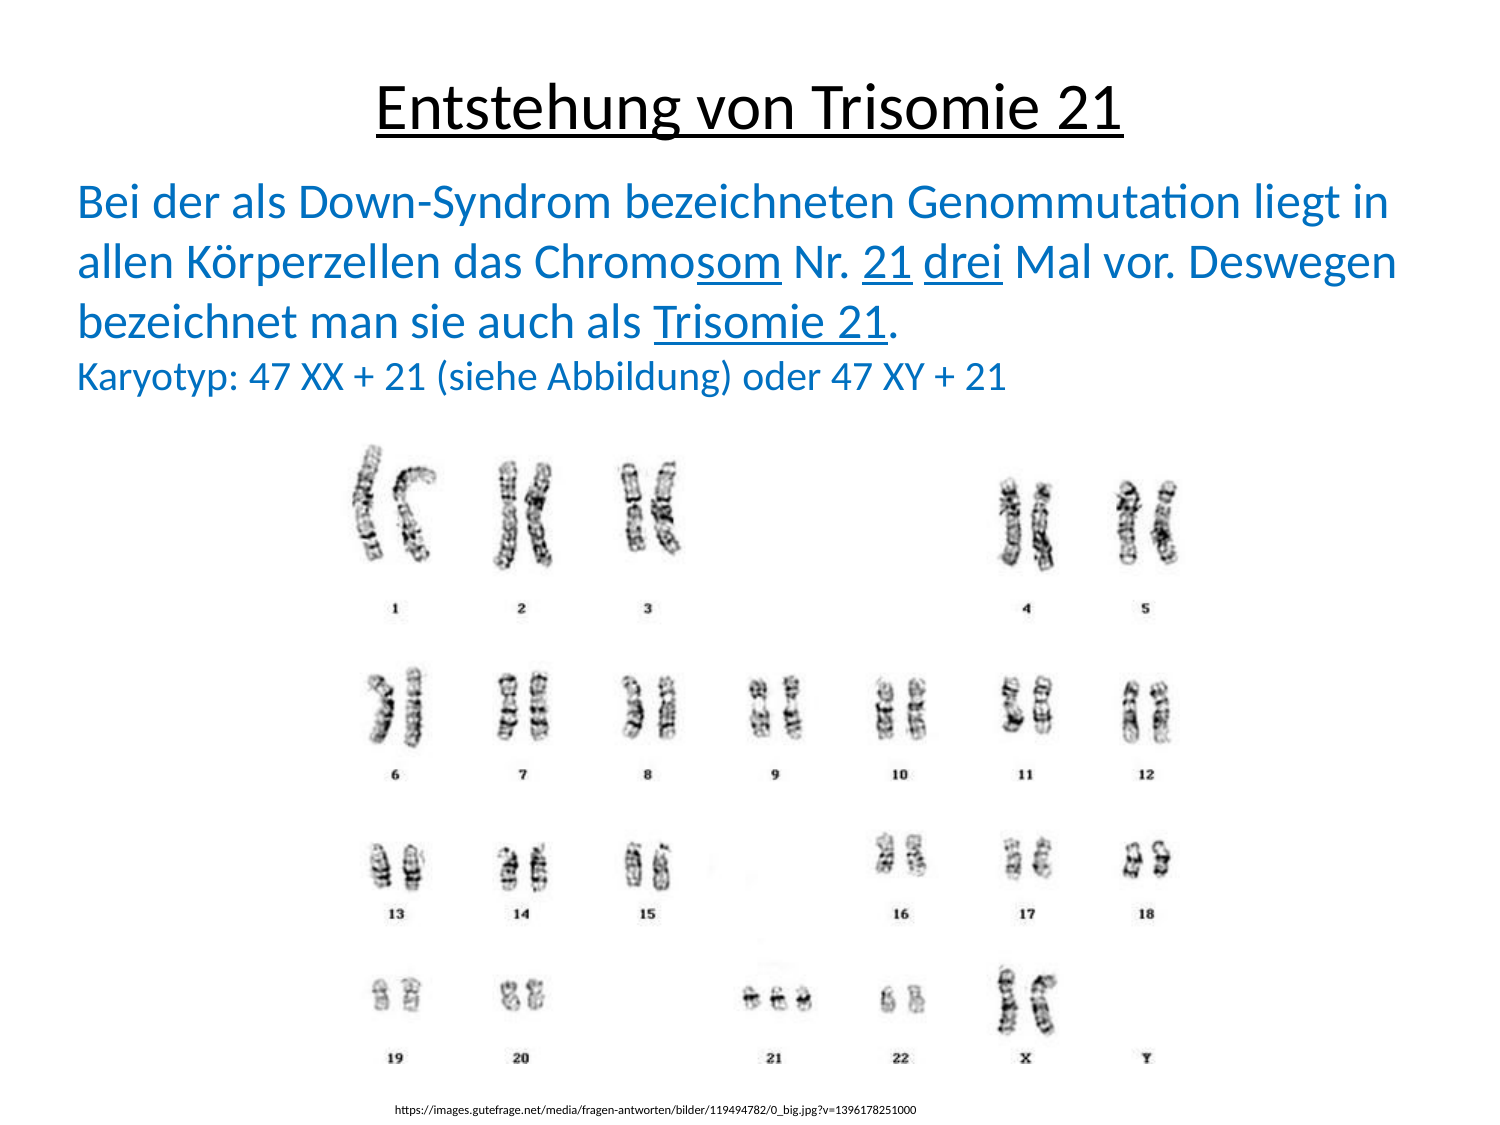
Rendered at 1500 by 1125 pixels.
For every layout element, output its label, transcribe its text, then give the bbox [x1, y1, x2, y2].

text_box https://images.gutefrage.net/media/fragen-antworten/bilder/119494782/0_big.jpg?v=1396178251000 [379, 1094, 1130, 1125]
picture [323, 395, 1213, 1064]
title Entstehung von Trisomie 21 [75, 45, 1425, 161]
text_box Bei der als Down-Syndrom bezeichneten Genommutation liegt in allen Körperzellen das Chromosom Nr. 21 drei Mal vor. Deswegen bezeichnet man sie auch als Trisomie 21. Karyotyp: 47 XX + 21 (siehe Abbildung) oder 47 XY + 21 [62, 161, 1440, 406]
